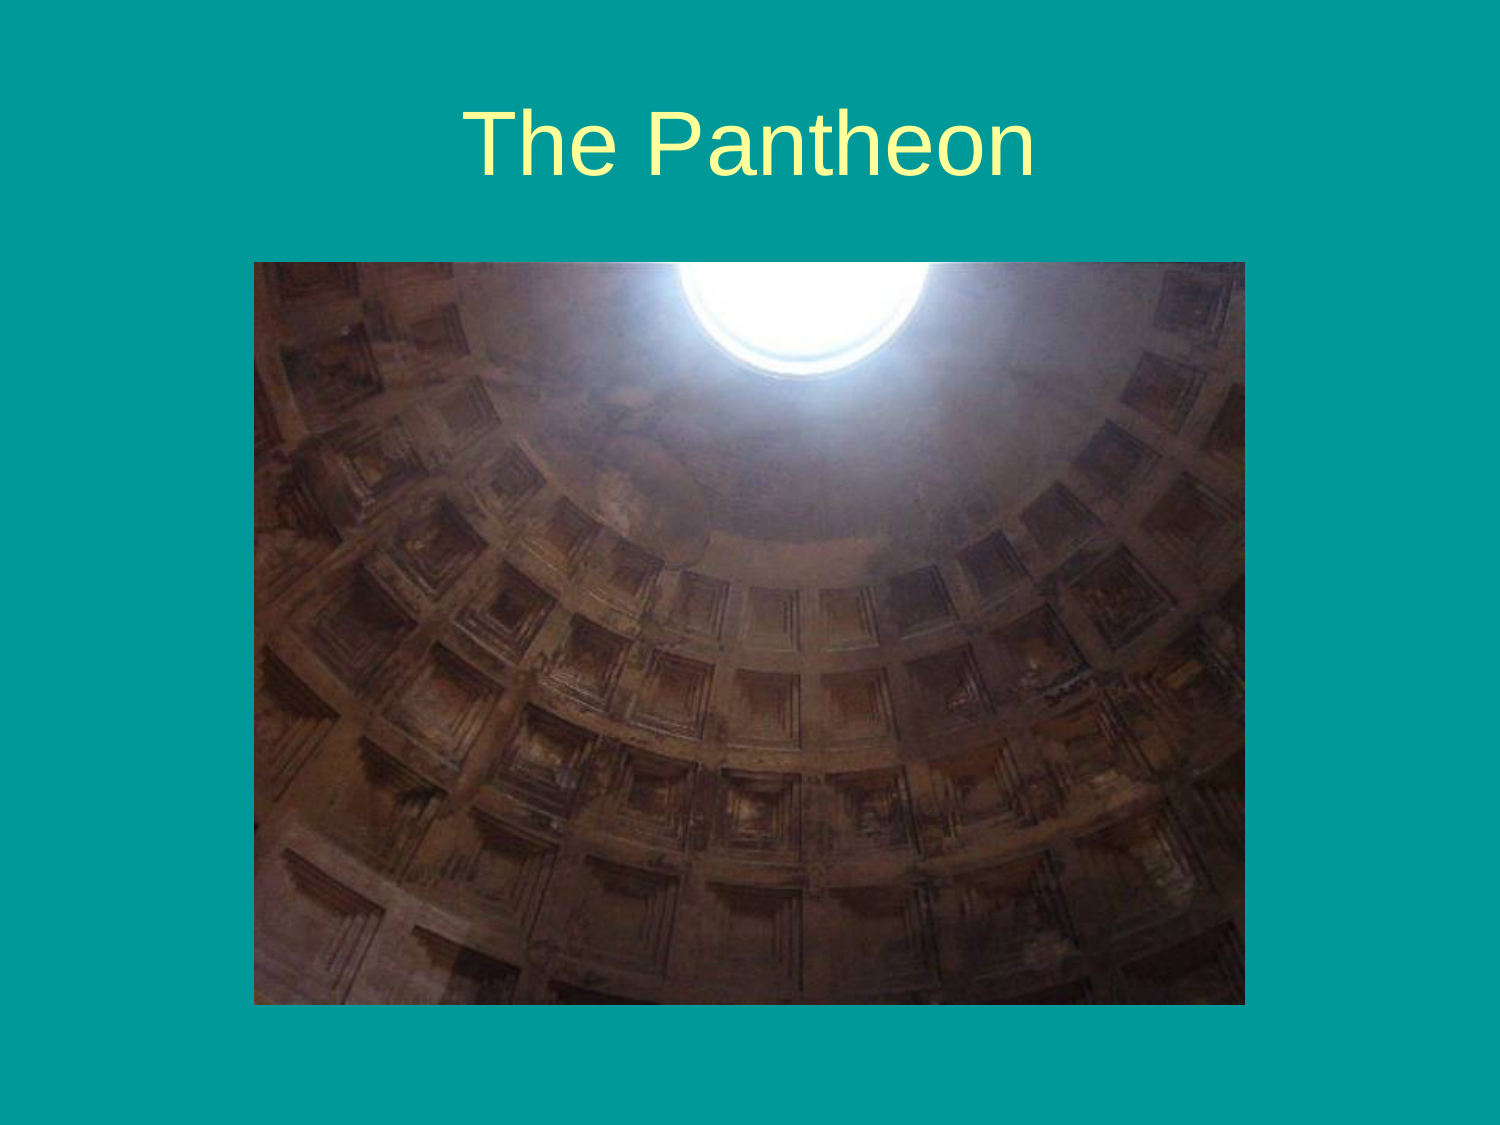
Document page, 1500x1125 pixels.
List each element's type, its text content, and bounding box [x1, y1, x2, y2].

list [254, 262, 1245, 1005]
title The Pantheon [75, 45, 1425, 233]
